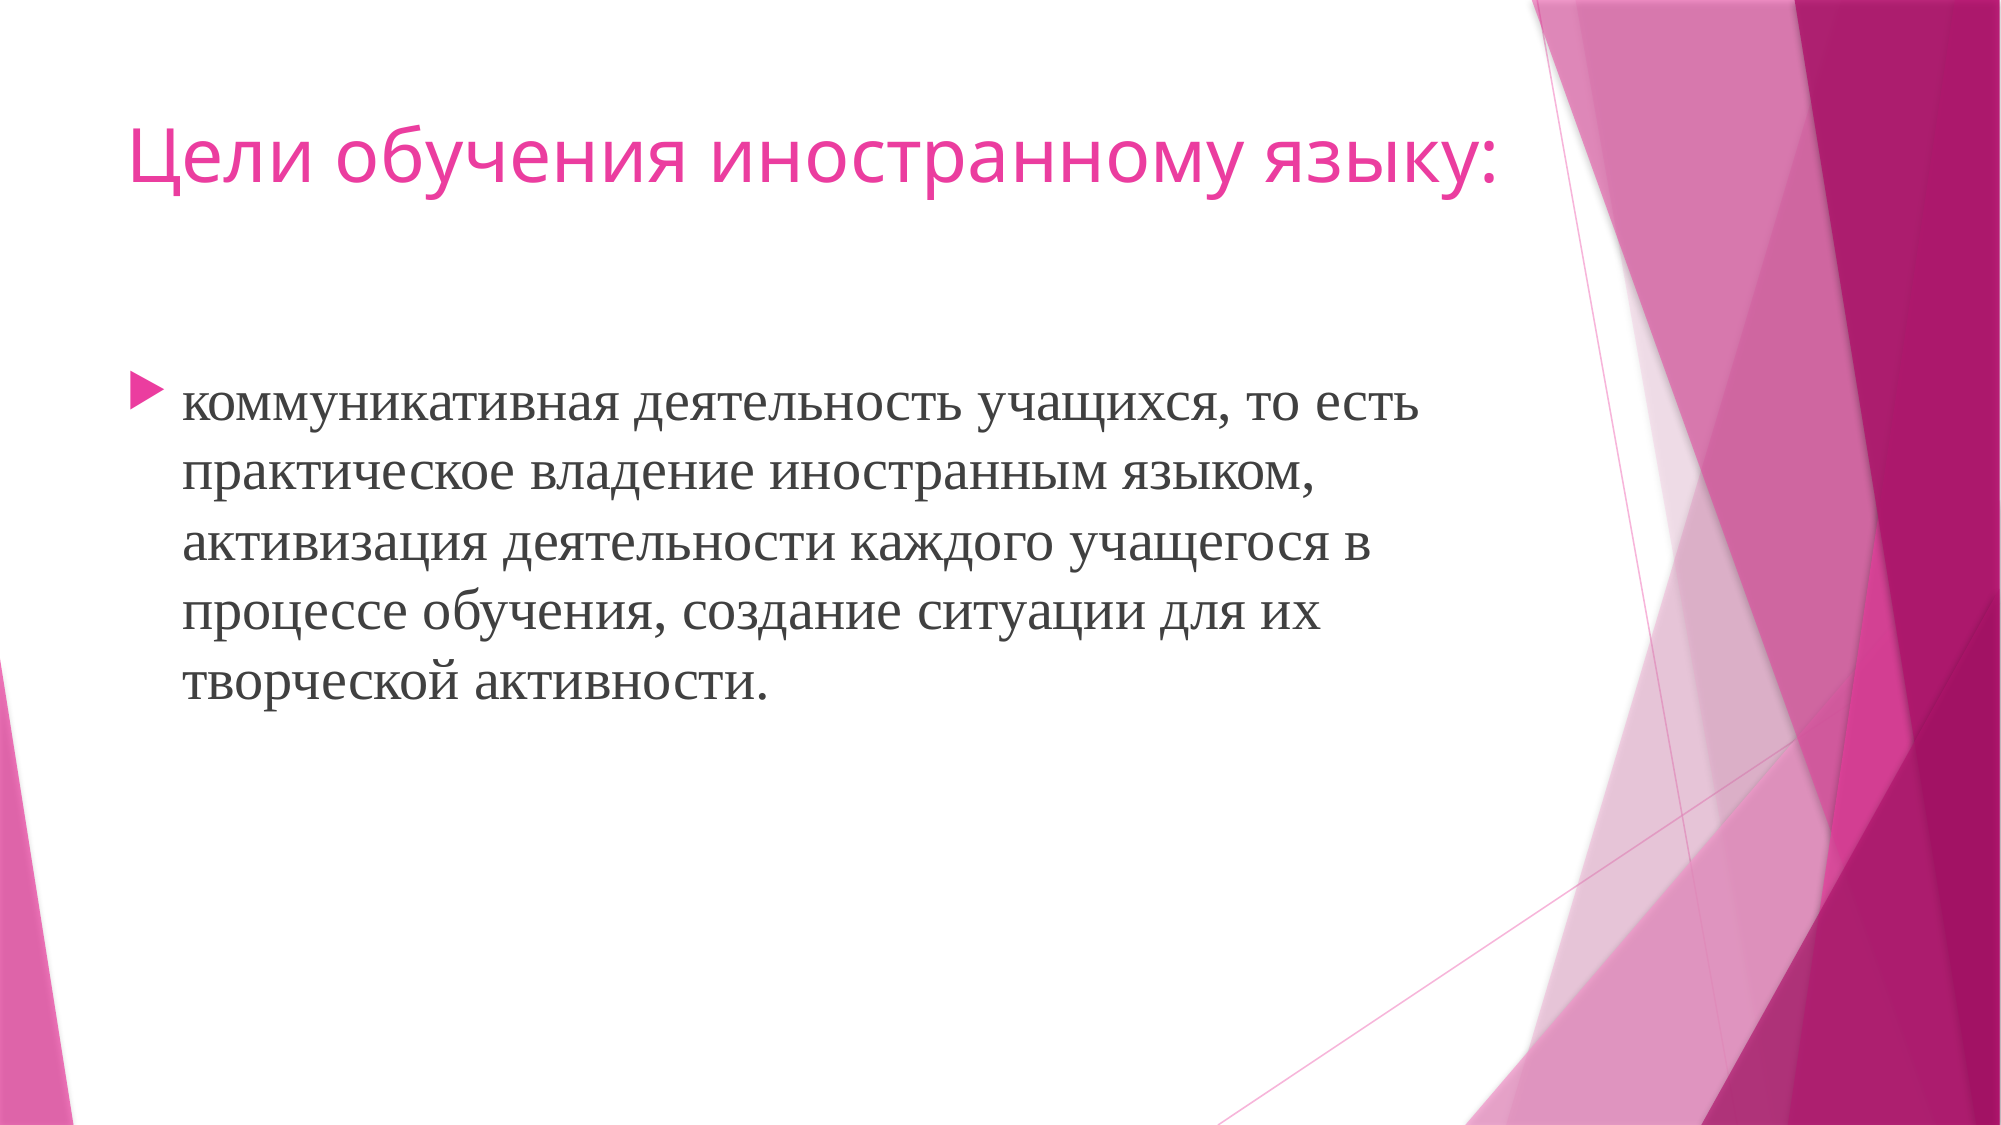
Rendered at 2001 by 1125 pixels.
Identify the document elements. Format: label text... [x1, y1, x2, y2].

title Цели обучения иностранному языку: [111, 99, 1522, 317]
list коммуникативная деятельность учащихся, то есть практическое владение иностранным языком, активизация деятельности каждого учащегося в процессе обучения, создание ситуации для их творческой активности. [111, 354, 1522, 992]
